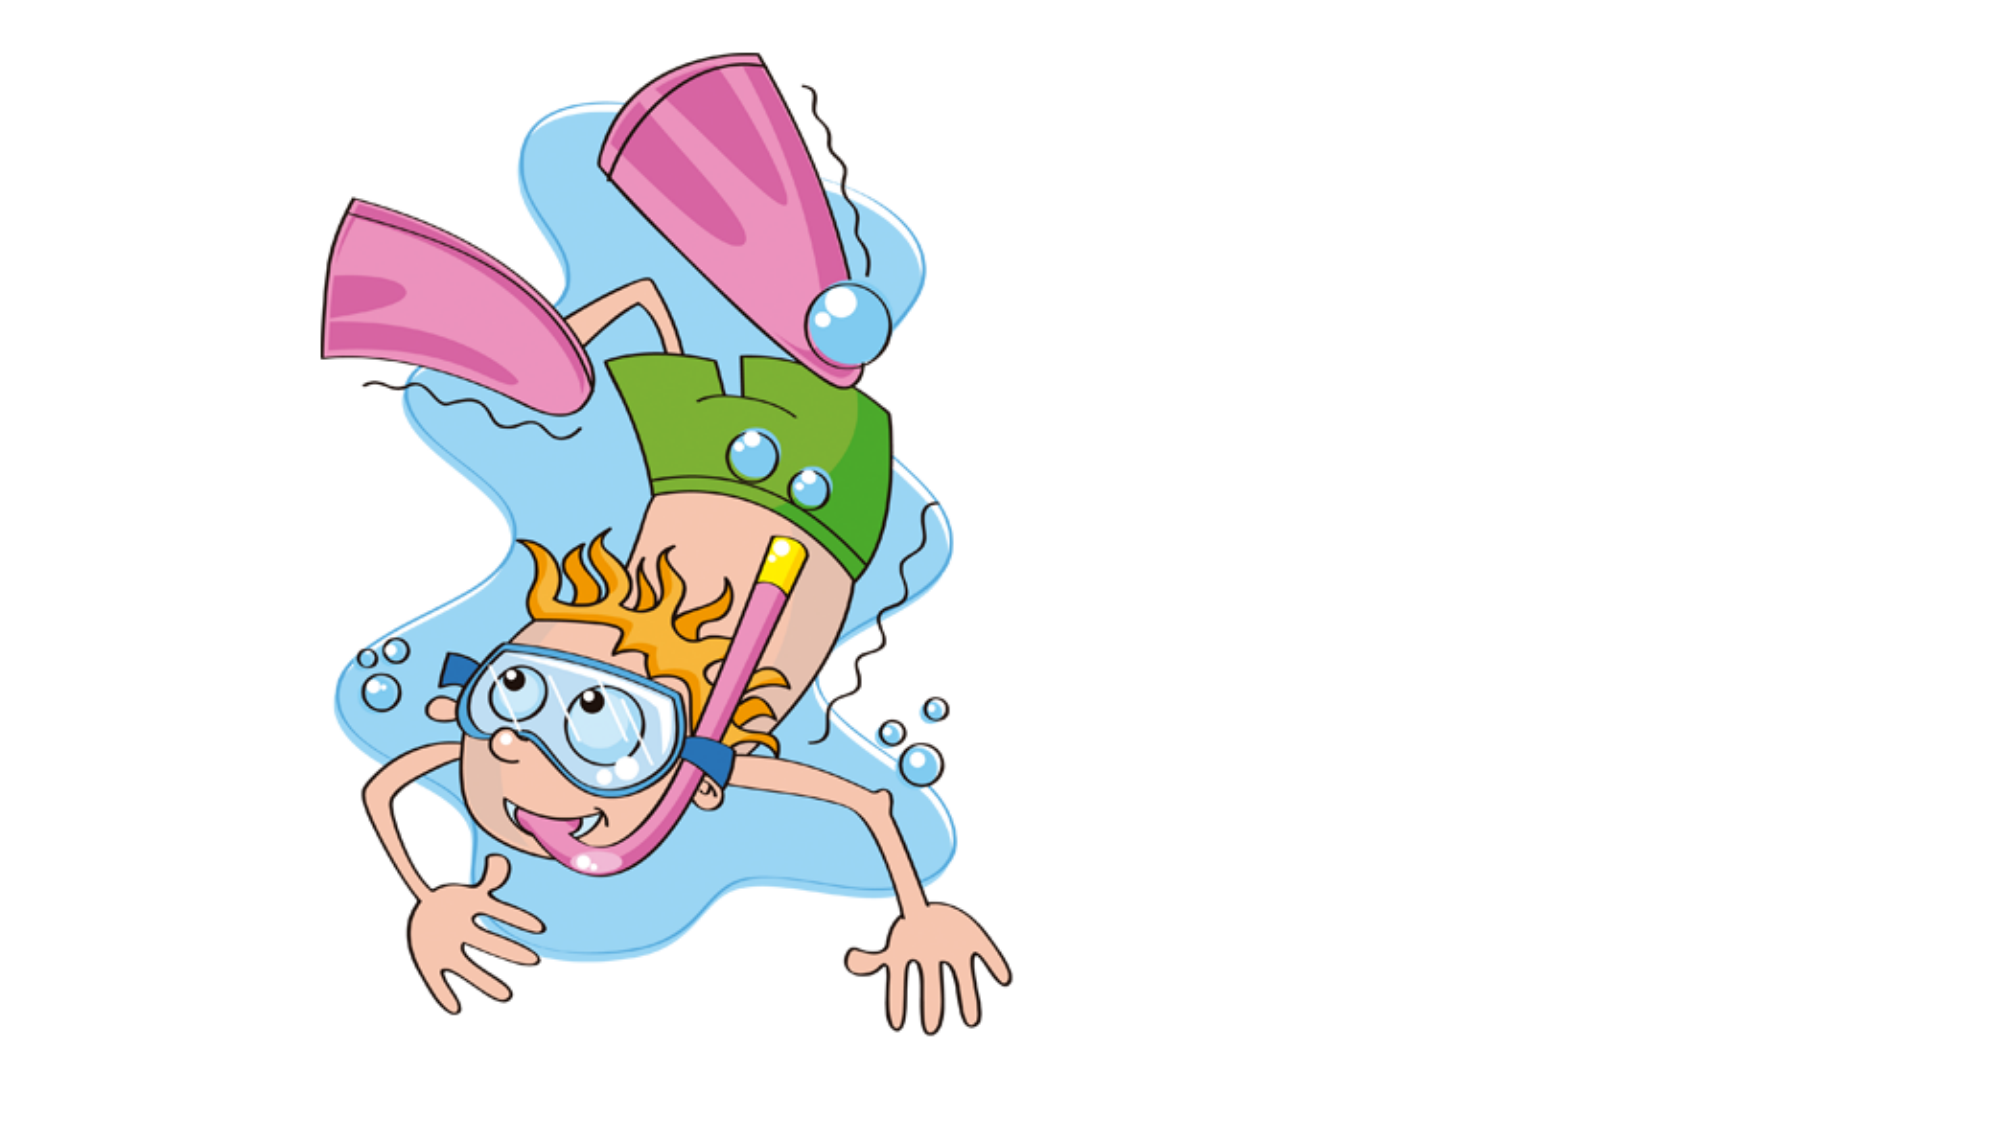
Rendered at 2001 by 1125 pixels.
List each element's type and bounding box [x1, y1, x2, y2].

list [118, 38, 1138, 1048]
